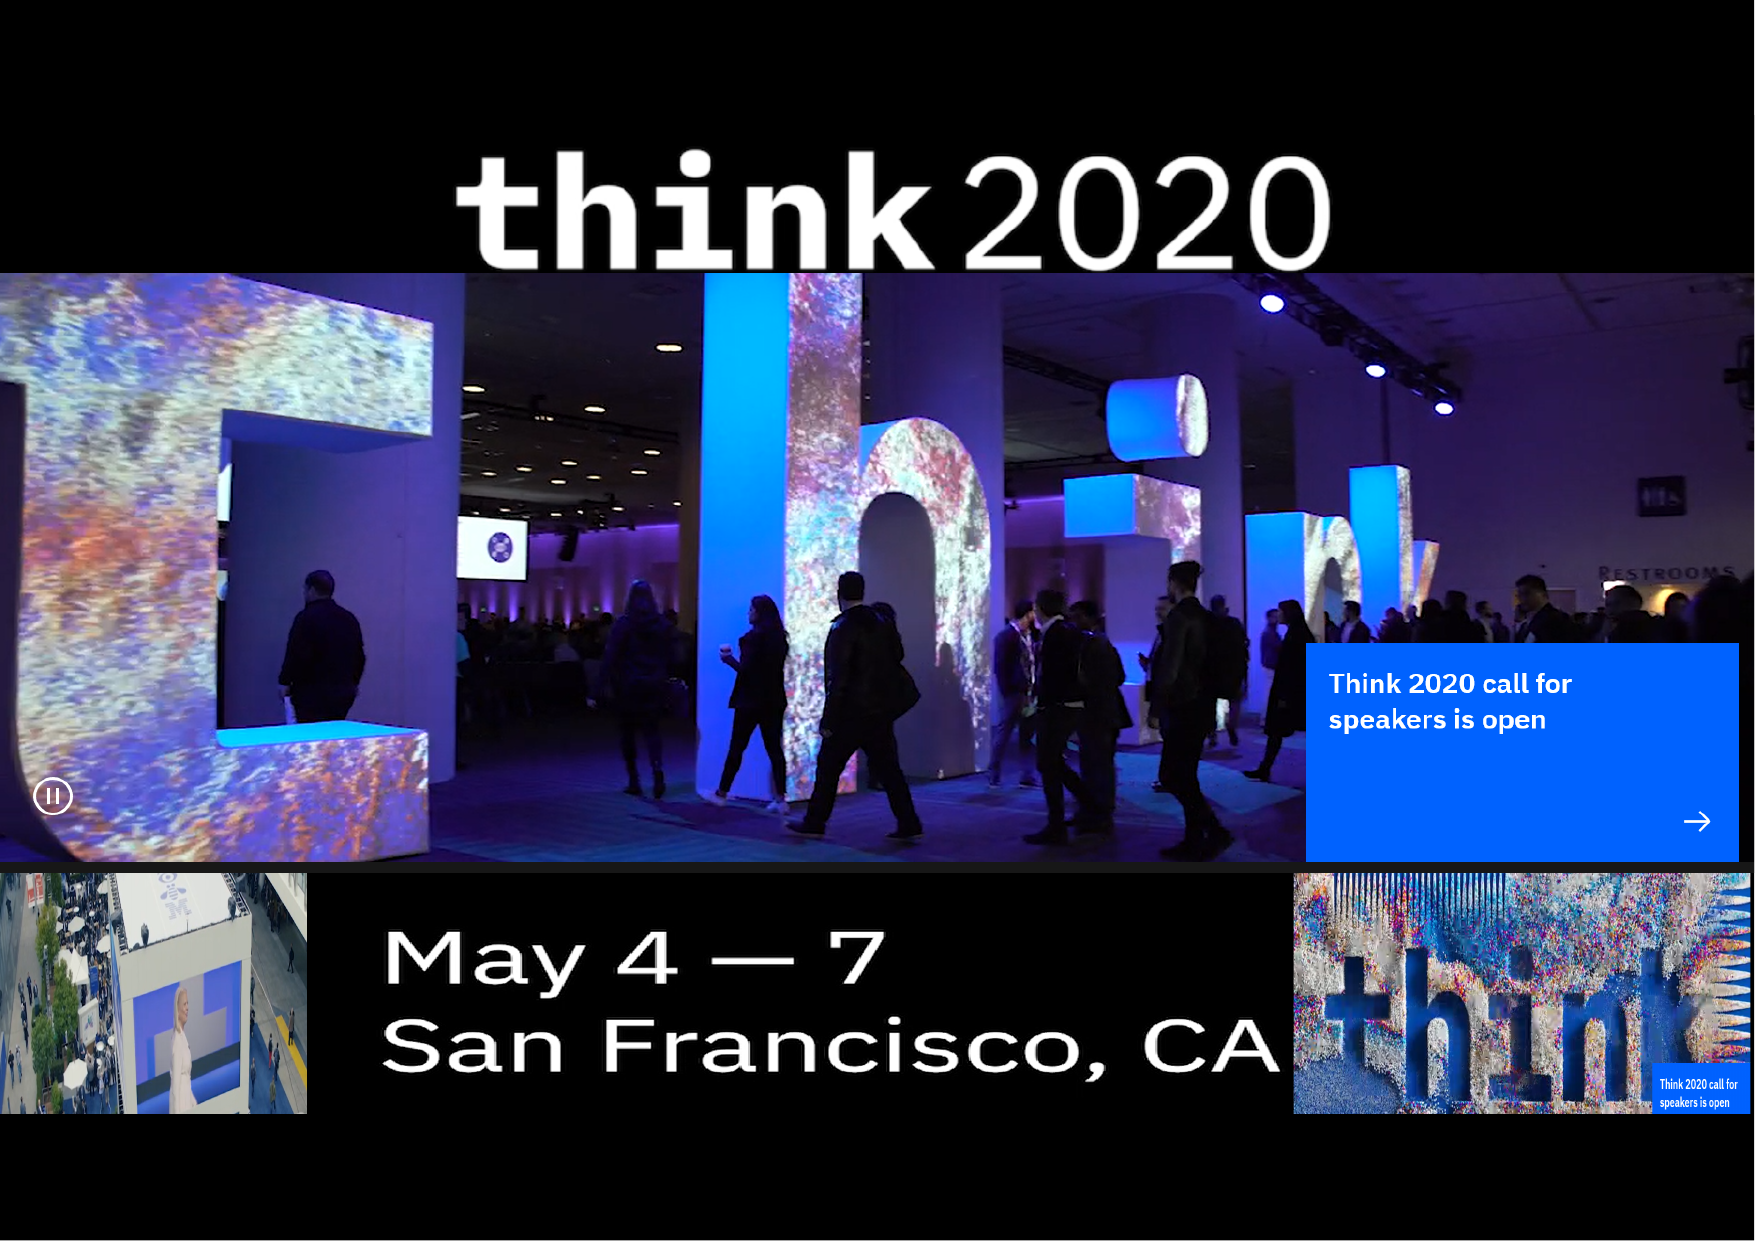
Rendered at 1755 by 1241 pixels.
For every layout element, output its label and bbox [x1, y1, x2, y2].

picture [0, 115, 1755, 1114]
